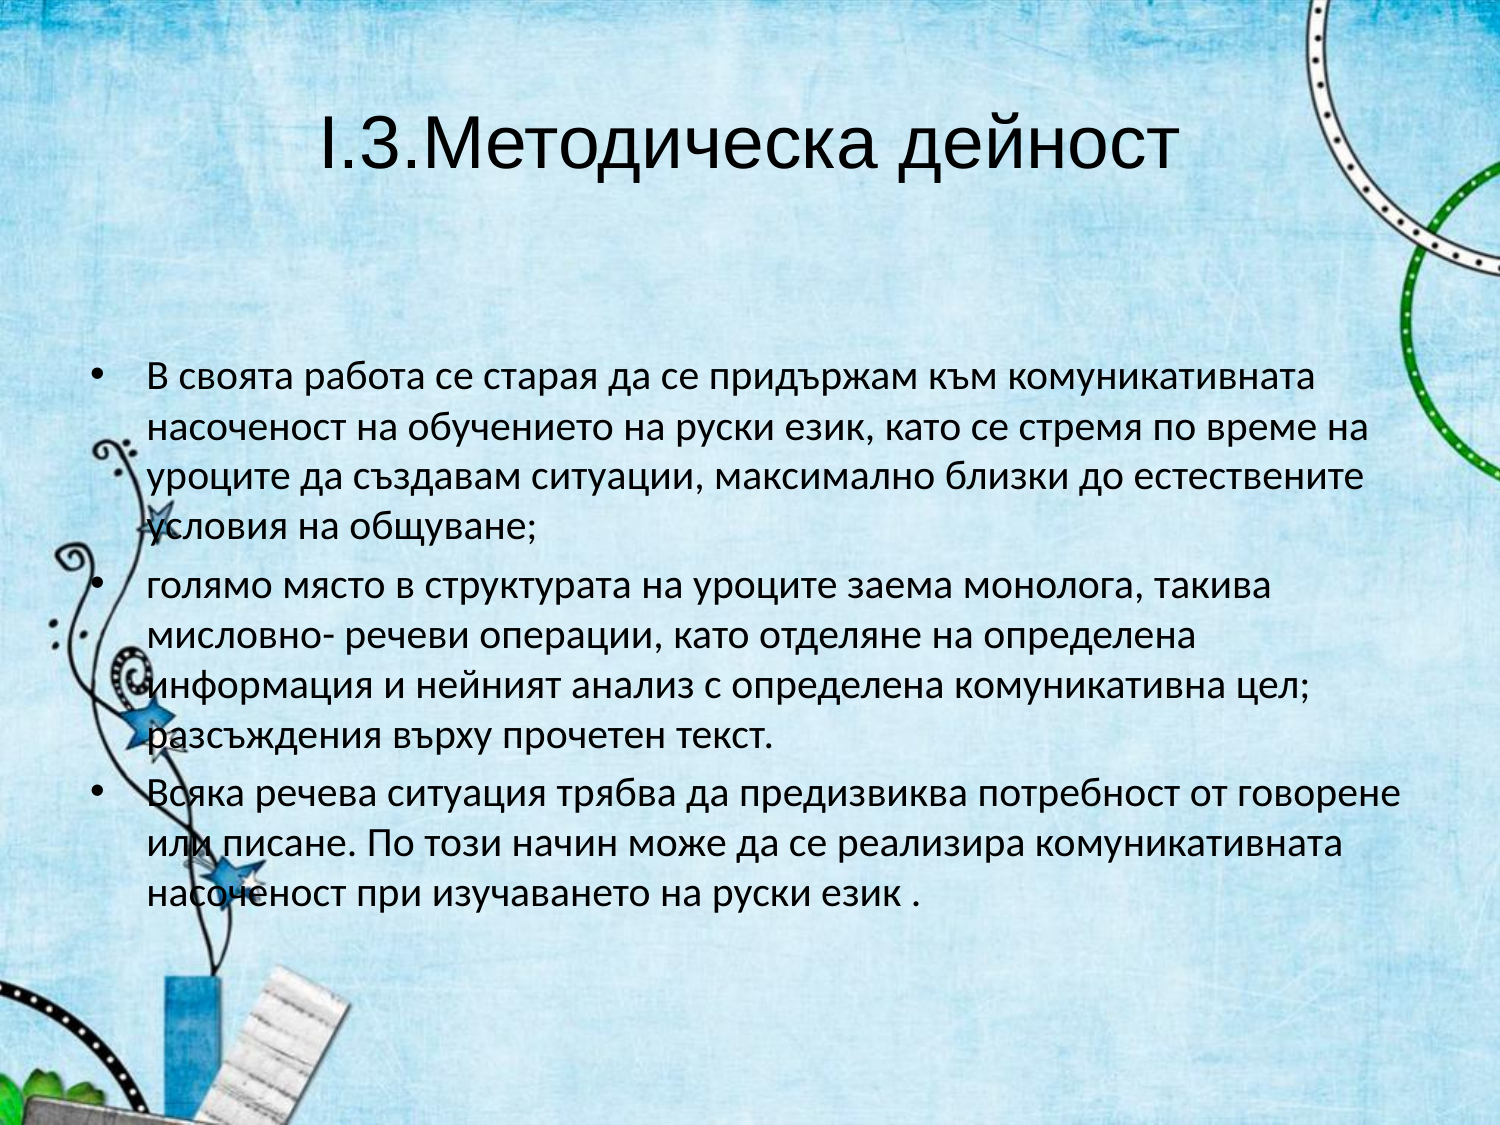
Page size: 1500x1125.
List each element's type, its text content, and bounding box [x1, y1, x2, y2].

picture [0, 0, 1500, 1125]
title І.3.Методическа дейност [75, 45, 1425, 233]
list В своята работа се старая да се придържам към комуникативната насоченост на обучението на руски език, като се стремя по време на уроците да създавам ситуации, максимално близки до естествените условия на общуване; голямо място в структурата на уроците заема монолога, такива мисловно- речеви операции, като отделяне на определена информация и нейният анализ с определена комуникативна цел; разсъждения върху прочетен текст. Всяка речева ситуация трябва да предизвиква потребност от говорене или писане. По този начин може да се реализира комуникативната насоченост при изучаването на руски език . [75, 262, 1425, 1005]
